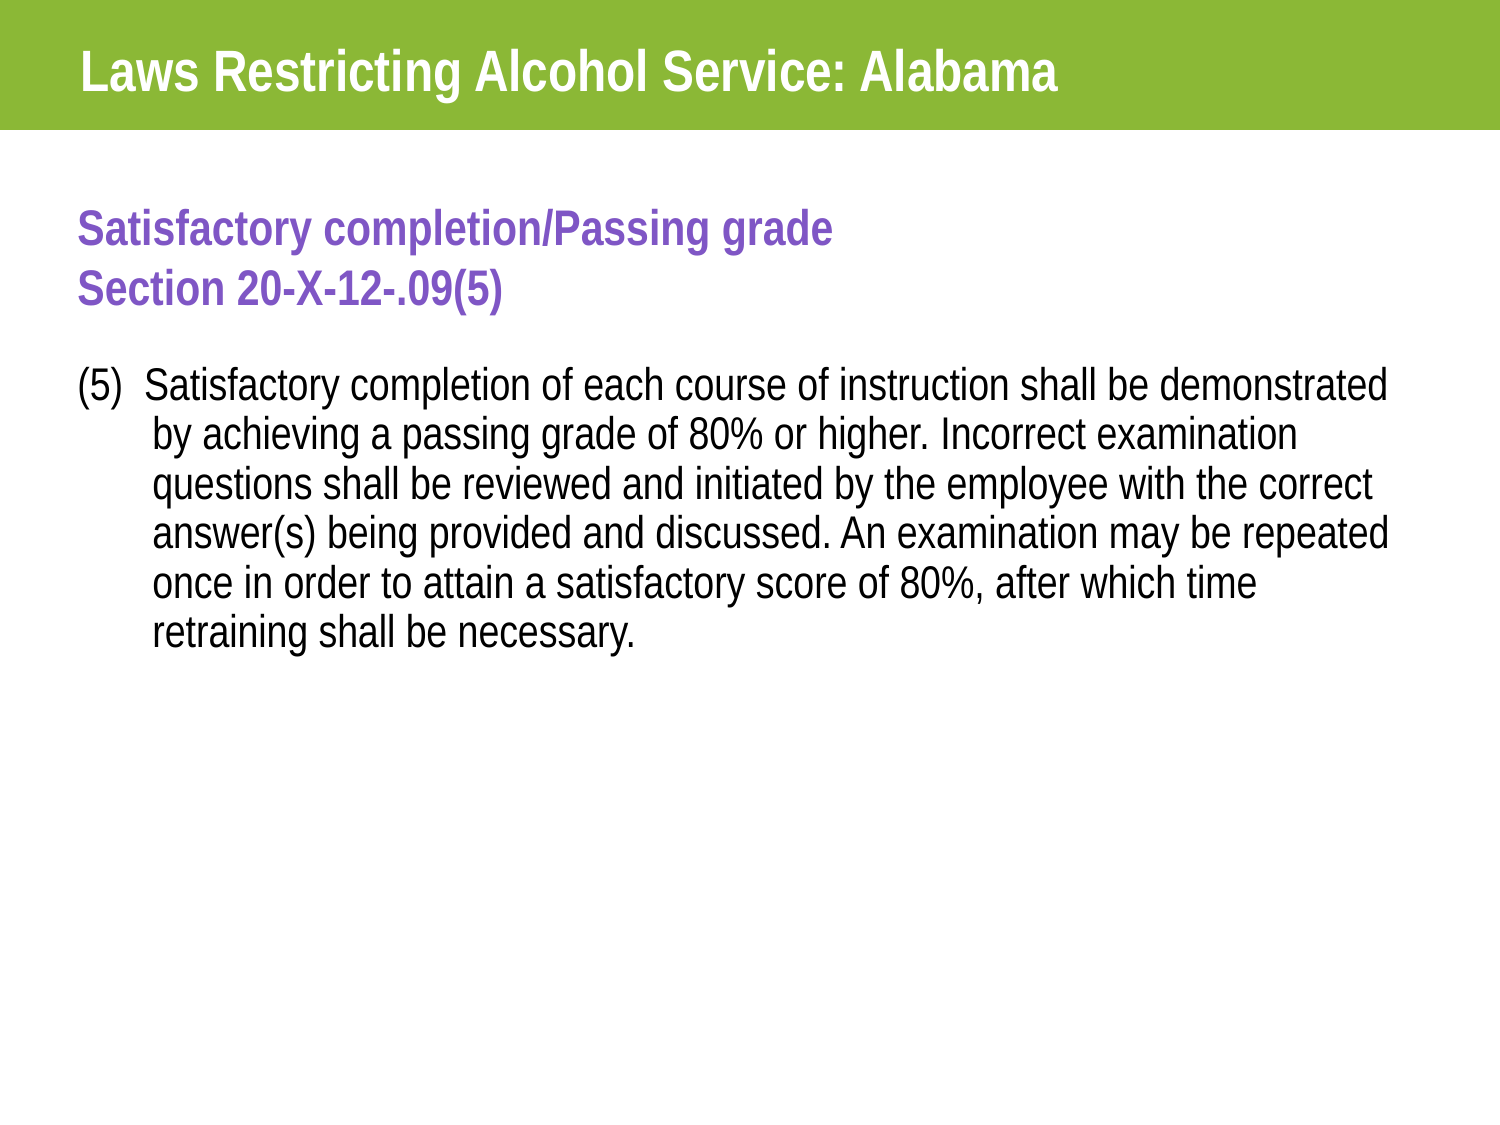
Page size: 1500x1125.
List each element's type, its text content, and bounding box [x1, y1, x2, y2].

text_box Satisfactory completion/Passing grade Section 20-X-12-.09(5) (5) Satisfactory completion of each course of instruction shall be demonstrated by achieving a passing grade of 80% or higher. Incorrect examination questions shall be reviewed and initiated by the employee with the correct answer(s) being provided and discussed. An examination may be repeated once in order to attain a satisfactory score of 80%, after which time retraining shall be necessary. [62, 187, 1411, 975]
text_box Laws Restricting Alcohol Service: Alabama [65, 26, 1429, 112]
